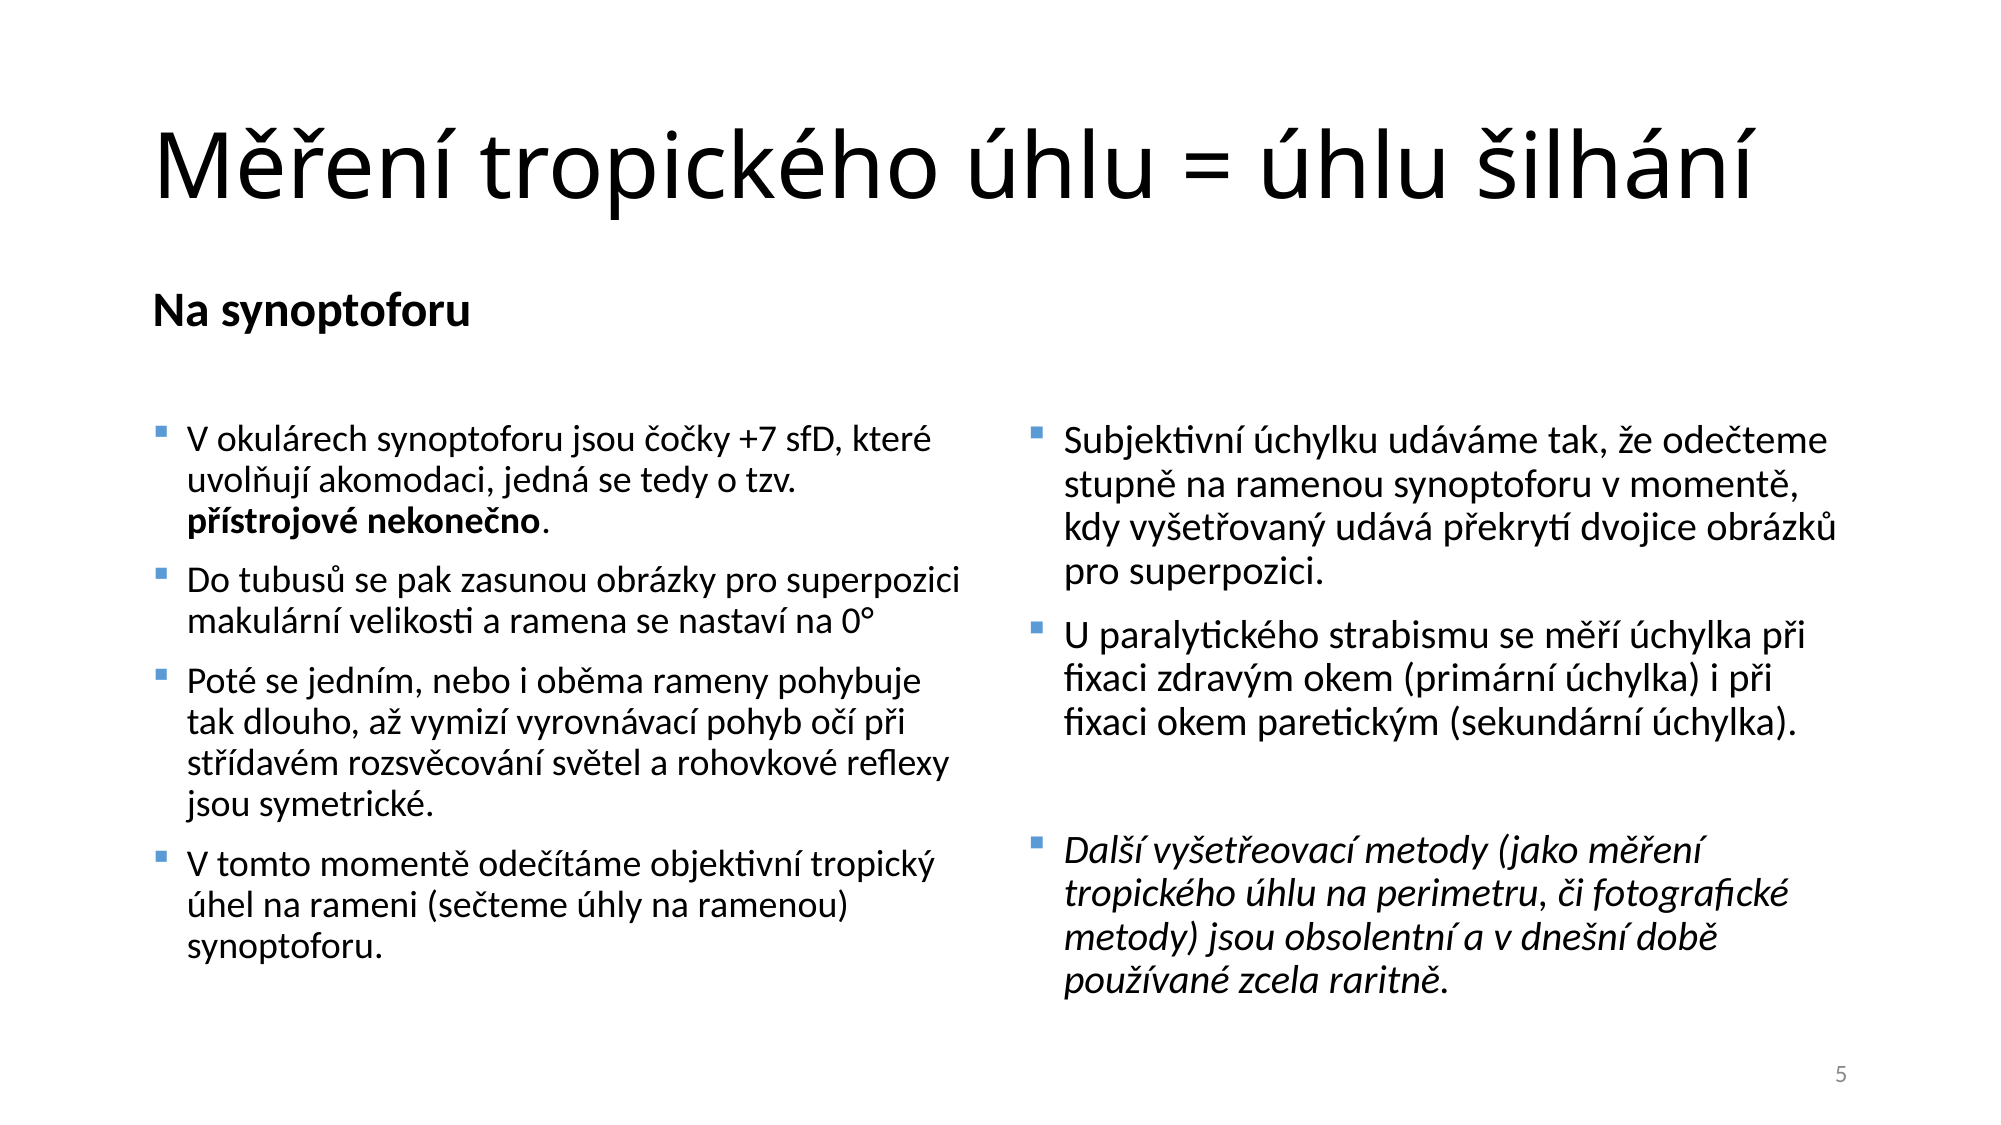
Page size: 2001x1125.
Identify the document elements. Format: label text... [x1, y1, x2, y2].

list Subjektivní úchylku udáváme tak, že odečteme stupně na ramenou synoptoforu v momentě, kdy vyšetřovaný udává překrytí dvojice obrázků pro superpozici. U paralytického strabismu se měří úchylka při fixaci zdravým okem (primární úchylka) i při fixaci okem paretickým (sekundární úchylka). Další vyšetřeovací metody (jako měření tropického úhlu na perimetru, či fotografické metody) jsou obsolentní a v dnešní době používané zcela raritně. [1012, 410, 1863, 1016]
title Měření tropického úhlu = úhlu šilhání [137, 59, 1863, 278]
list Na synoptoforu [137, 275, 984, 345]
slide_number 5 [1412, 1042, 1863, 1103]
list V okulárech synoptoforu jsou čočky +7 sfD, které uvolňují akomodaci, jedná se tedy o tzv. přístrojové nekonečno. Do tubusů se pak zasunou obrázky pro superpozici makulární velikosti a ramena se nastaví na 0° Poté se jedním, nebo i oběma rameny pohybuje tak dlouho, až vymizí vyrovnávací pohyb očí při střídavém rozsvěcování světel a rohovkové reflexy jsou symetrické. V tomto momentě odečítáme objektivní tropický úhel na rameni (sečteme úhly na ramenou) synoptoforu. [137, 410, 984, 1016]
